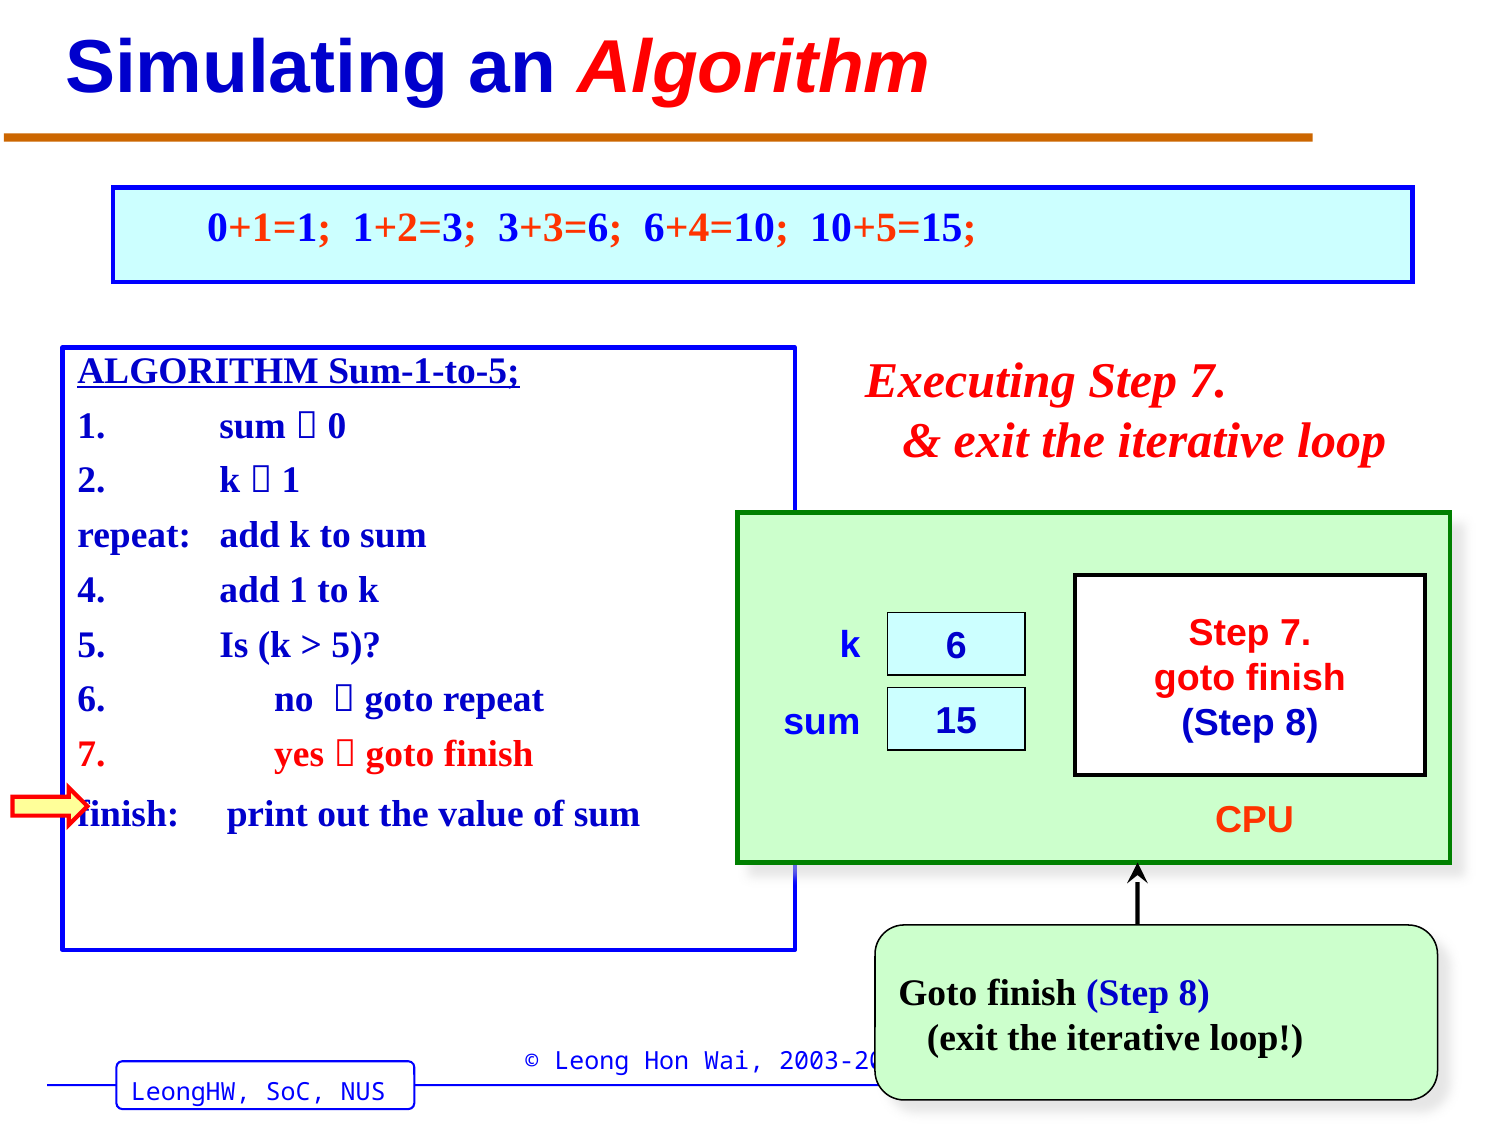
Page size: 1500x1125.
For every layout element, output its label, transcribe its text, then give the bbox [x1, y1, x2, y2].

text_box [12, 787, 88, 826]
list ALGORITHM Sum-1-to-5; 1. sum  0 2. k  1 repeat: add k to sum 4. add 1 to k 5. Is (k > 5)? 6. no  goto repeat 7. yes  goto finish finish: print out the value of sum [61, 346, 796, 951]
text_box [737, 512, 1451, 863]
text_box Goto finish (Step 8) (exit the iterative loop!) [874, 924, 1438, 1100]
text_box 0+1=1; 1+2=3; 3+3=6; 6+4=10; 10+5=15; [113, 187, 1413, 282]
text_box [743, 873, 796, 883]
text_box Executing Step 7. & exit the iterative loop [849, 340, 1413, 475]
text_box [1127, 872, 1148, 884]
title Simulating an Algorithm [49, 0, 1396, 138]
